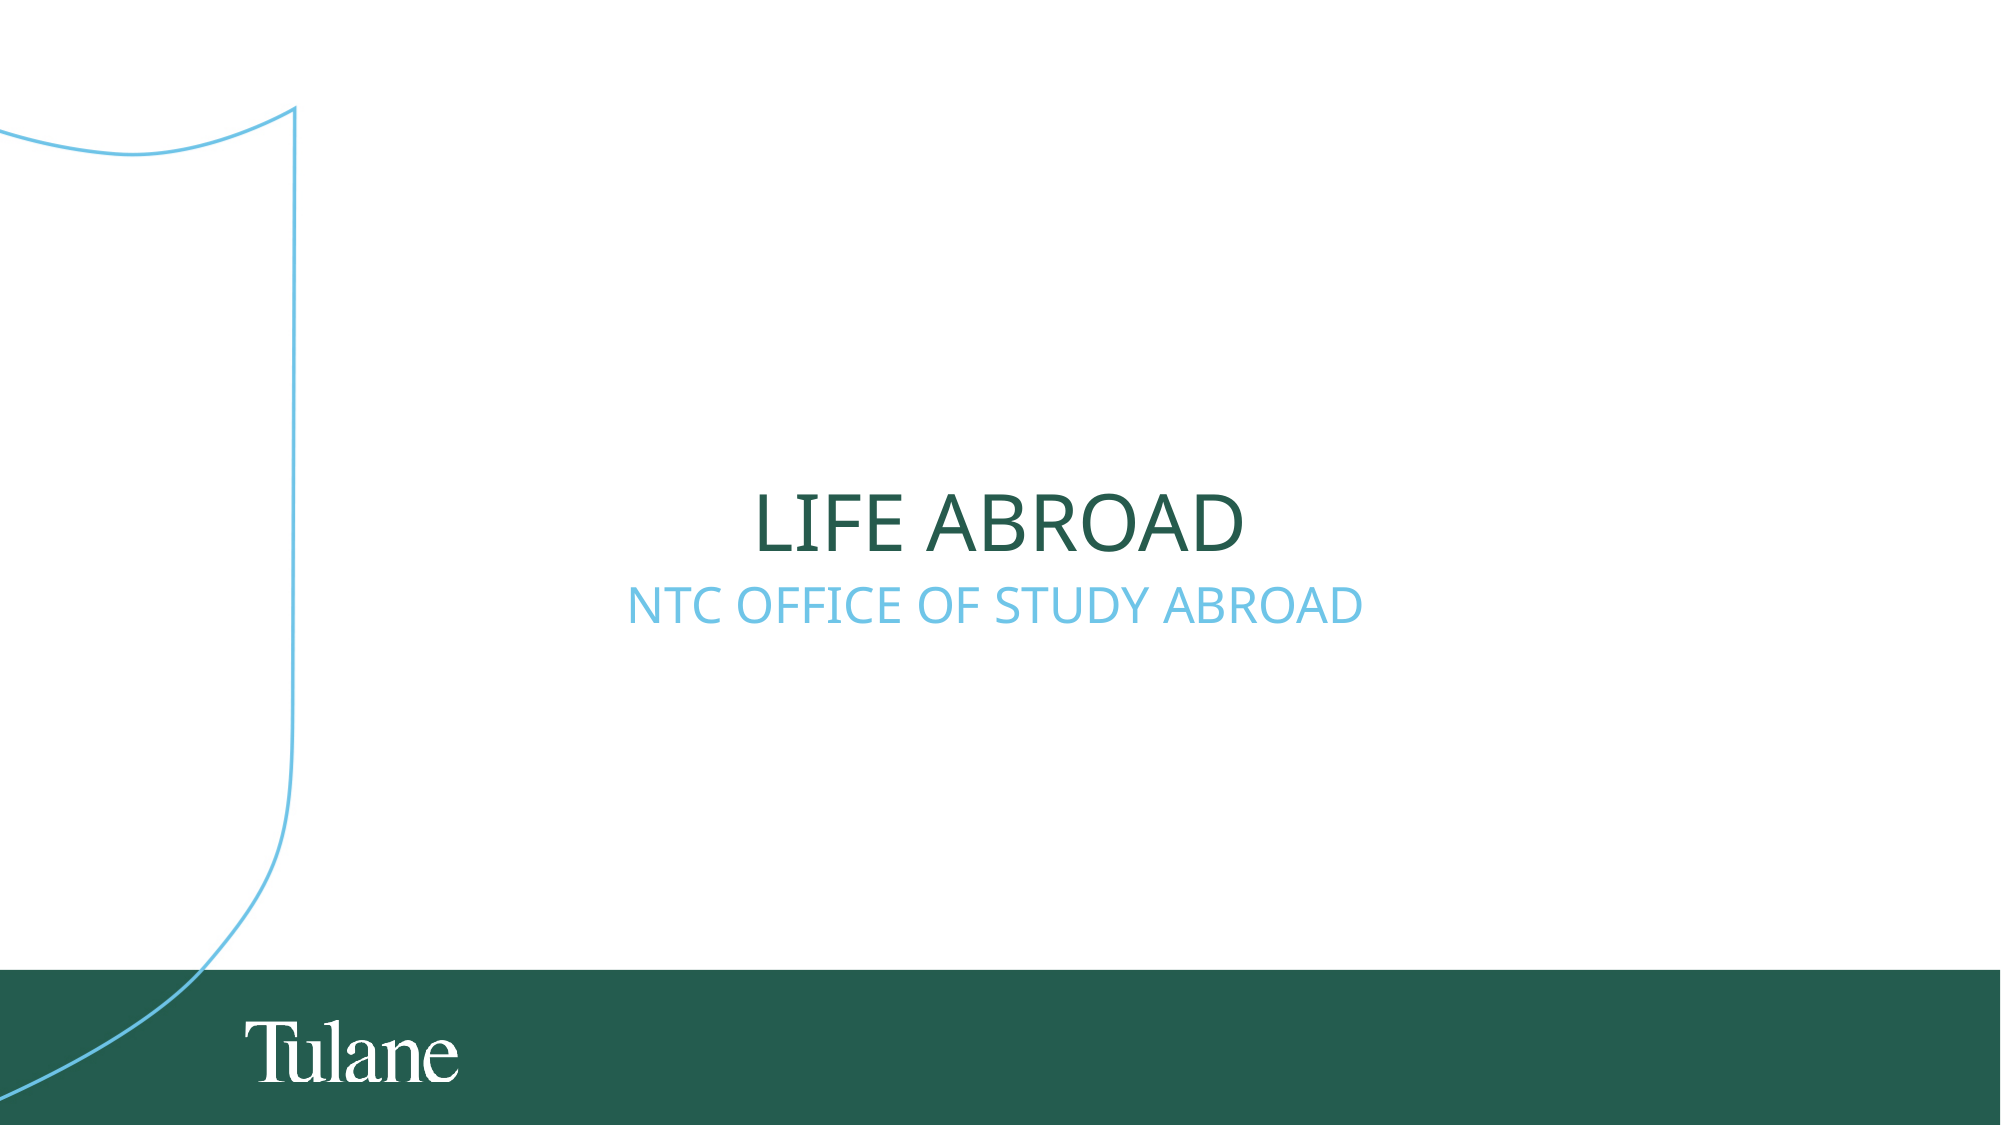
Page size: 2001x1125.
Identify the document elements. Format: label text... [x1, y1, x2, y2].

picture [0, 0, 2001, 1125]
subtitle NTC Office of Study Abroad [496, 573, 1509, 729]
title Life abroad [249, 184, 1750, 576]
